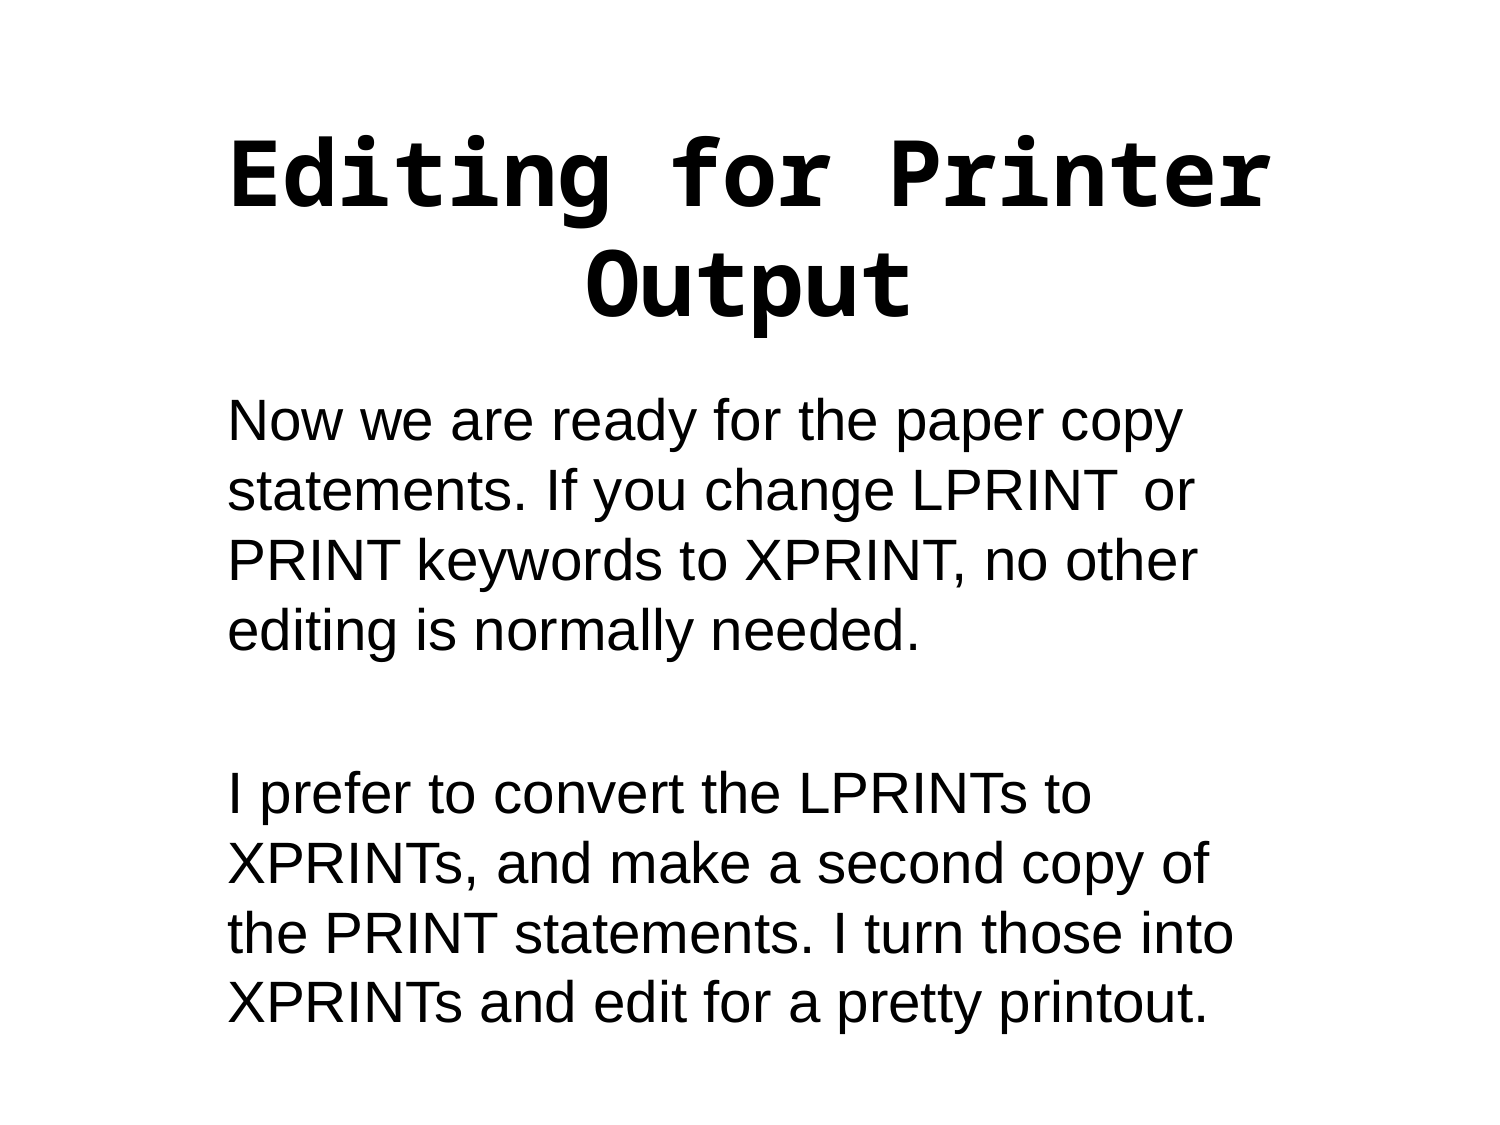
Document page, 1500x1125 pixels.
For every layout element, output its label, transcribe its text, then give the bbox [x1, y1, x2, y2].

subtitle Now we are ready for the paper copy statements. If you change LPRINT or PRINT keywords to XPRINT, no other editing is normally needed. I prefer to convert the LPRINTs to XPRINTs, and make a second copy of the PRINT statements. I turn those into XPRINTs and edit for a pretty printout. [212, 375, 1263, 1100]
title Editing for Printer Output [112, 99, 1388, 350]
